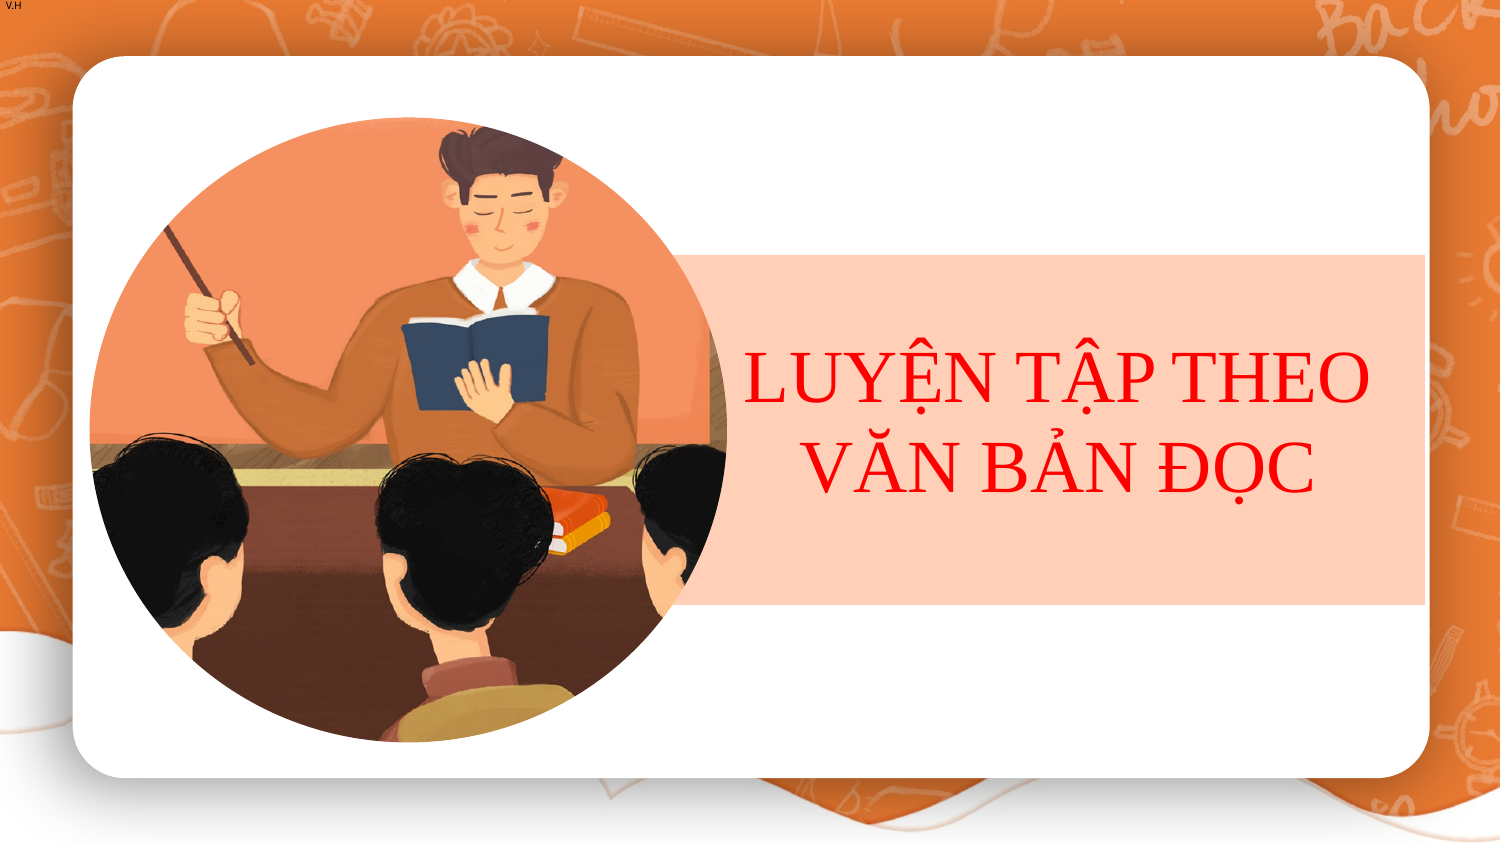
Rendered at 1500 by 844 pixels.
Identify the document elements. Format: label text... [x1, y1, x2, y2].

text_box [88, 116, 729, 744]
text_box [674, 254, 1426, 606]
text_box LUYỆN TẬP THEO VĂN BẢN ĐỌC [731, 322, 1385, 514]
picture [0, 0, 1500, 844]
